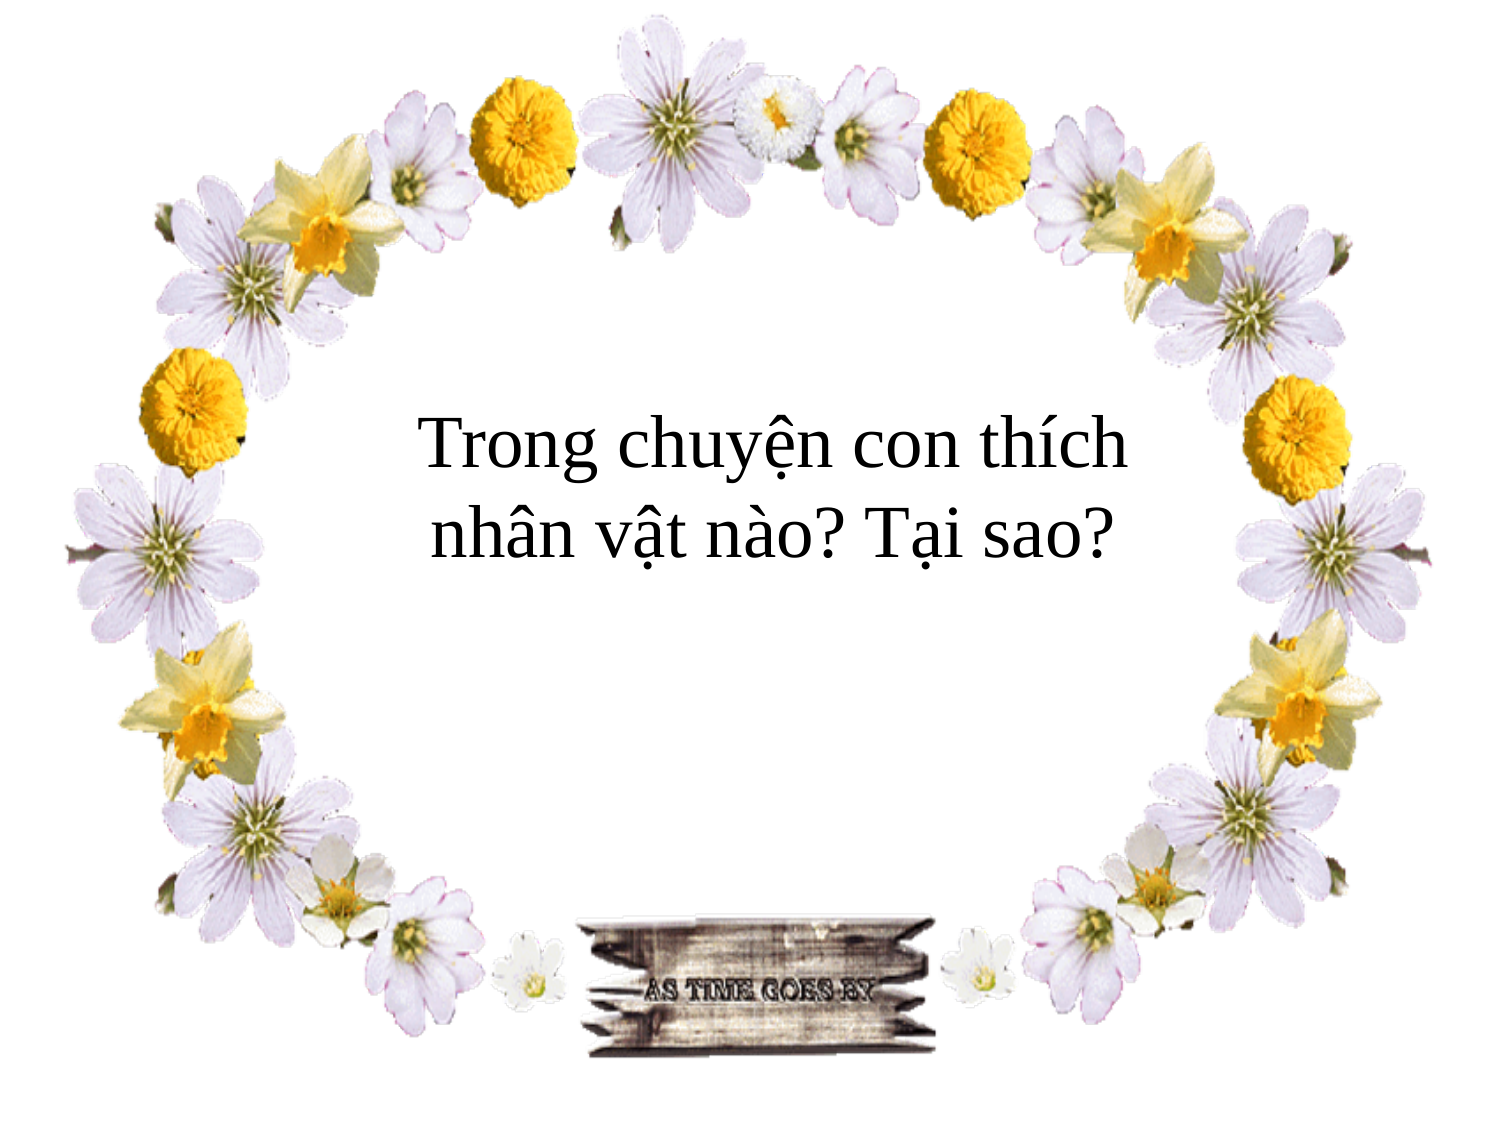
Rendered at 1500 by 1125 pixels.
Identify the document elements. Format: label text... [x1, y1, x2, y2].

text_box Trong chuyện con thích nhân vật nào? Tại sao? [348, 385, 1199, 581]
picture [0, 0, 1500, 1125]
